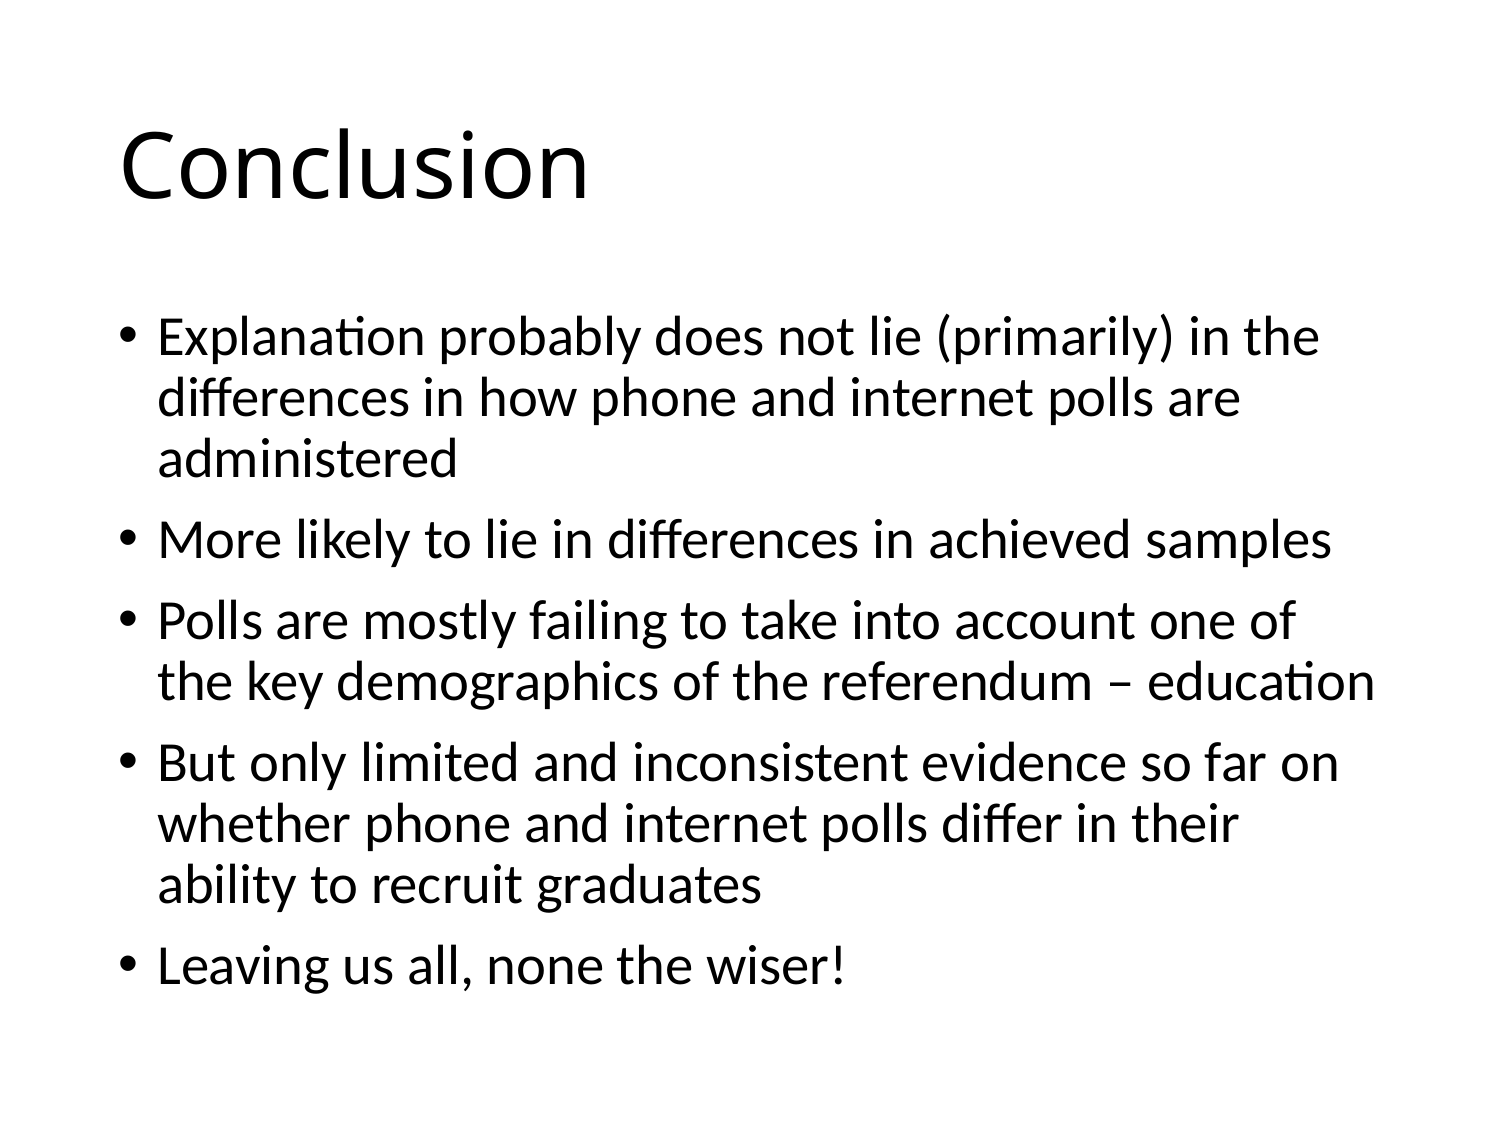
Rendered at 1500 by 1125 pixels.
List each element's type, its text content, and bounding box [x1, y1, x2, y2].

list Explanation probably does not lie (primarily) in the differences in how phone and internet polls are administered More likely to lie in differences in achieved samples Polls are mostly failing to take into account one of the key demographics of the referendum – education But only limited and inconsistent evidence so far on whether phone and internet polls differ in their ability to recruit graduates Leaving us all, none the wiser! [103, 299, 1397, 1014]
title Conclusion [103, 59, 1397, 278]
